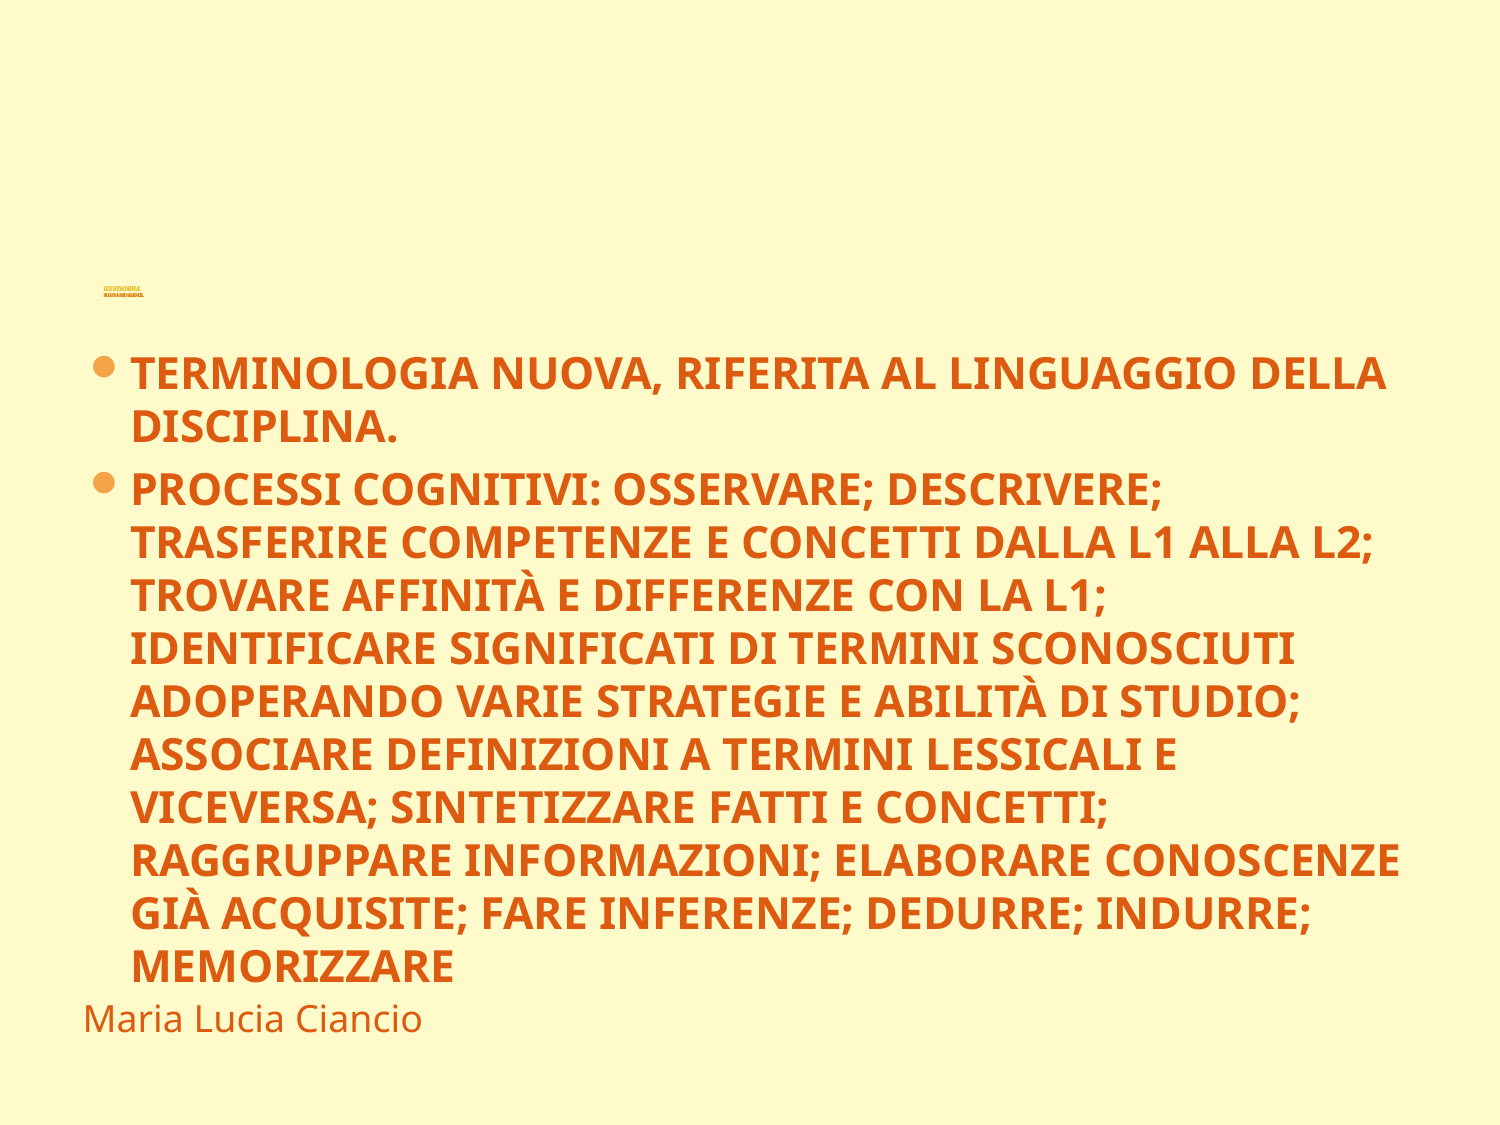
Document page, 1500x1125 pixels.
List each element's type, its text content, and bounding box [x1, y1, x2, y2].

list TERMINOLOGIA NUOVA, RIFERITA AL LINGUAGGIO DELLA DISCIPLINA. PROCESSI COGNITIVI: OSSERVARE; DESCRIVERE; TRASFERIRE COMPETENZE E CONCETTI DALLA L1 ALLA L2; TROVARE AFFINITÀ E DIFFERENZE CON LA L1; IDENTIFICARE SIGNIFICATI DI TERMINI SCONOSCIUTI ADOPERANDO VARIE STRATEGIE E ABILITÀ DI STUDIO; ASSOCIARE DEFINIZIONI A TERMINI LESSICALI E VICEVERSA; SINTETIZZARE FATTI E CONCETTI; RAGGRUPPARE INFORMAZIONI; ELABORARE CONOSCENZE GIÀ ACQUISITE; FARE INFERENZE; DEDURRE; INDURRE; MEMORIZZARE [74, 337, 1426, 1001]
title LICEO SCIASCIA-FERMI PROGRAMMARE UNA LEZIONE CLIL [88, 113, 1439, 314]
text_box Maria Lucia Ciancio [68, 987, 439, 1048]
